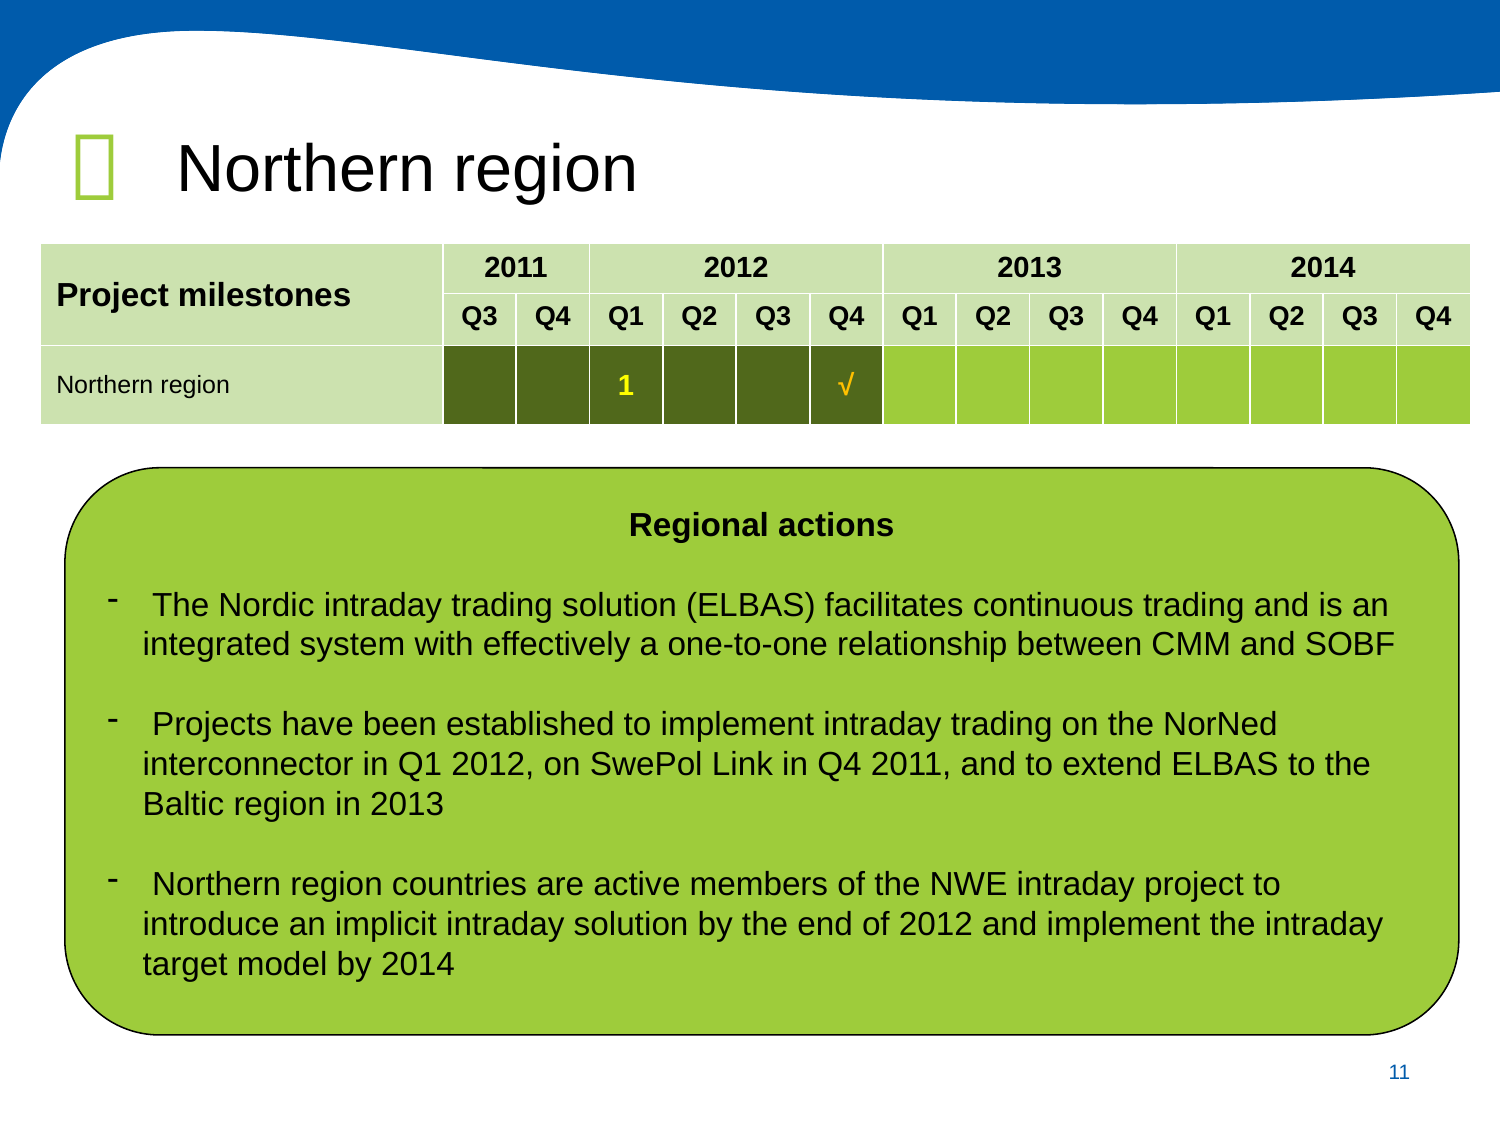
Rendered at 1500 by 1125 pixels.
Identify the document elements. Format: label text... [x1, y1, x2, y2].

table_header 2011 [444, 244, 589, 293]
table_cell [737, 346, 809, 424]
table_cell [1104, 346, 1176, 424]
table_cell Q4 [811, 294, 882, 345]
table_cell [1030, 346, 1102, 424]
table_cell Q3 [444, 294, 515, 345]
table_cell [1251, 346, 1322, 424]
text_box Regional actions The Nordic intraday trading solution (ELBAS) facilitates continuous trading and is an integrated system with effectively a one-to-one relationship between CMM and SOBF Projects have been established to implement intraday trading on the NorNed interconnector in Q1 2012, on SwePol Link in Q4 2011, and to extend ELBAS to the Baltic region in 2013 Northern region countries are active members of the NWE intraday project to introduce an implicit intraday solution by the end of 2012 and implement the intraday target model by 2014 [64, 467, 1459, 1035]
table_cell Q2 [1251, 294, 1322, 345]
table_cell √ [811, 346, 882, 424]
table_cell Q1 [884, 294, 955, 345]
table_cell Q2 [664, 294, 735, 345]
table_cell [1324, 346, 1396, 424]
table_cell Q1 [1177, 294, 1249, 345]
table_header Project milestones [41, 244, 442, 345]
table_cell [1397, 346, 1470, 424]
table_cell Northern region [41, 346, 442, 424]
title Northern region [160, 126, 1448, 244]
table_cell Q1 [590, 294, 662, 345]
table_cell 1 [590, 346, 662, 424]
table_cell [444, 346, 515, 424]
table_cell [517, 346, 589, 424]
table_header 2012 [590, 244, 882, 293]
table_cell Q3 [1030, 294, 1102, 345]
table_cell Q4 [517, 294, 589, 345]
table_cell [957, 346, 1029, 424]
table_cell Q3 [1324, 294, 1396, 345]
table_cell [664, 346, 735, 424]
table_cell Q4 [1397, 294, 1470, 345]
table_cell Q2 [957, 294, 1029, 345]
table_cell Q3 [737, 294, 809, 345]
table_header 2014 [1177, 244, 1470, 293]
table_cell [884, 346, 955, 424]
table_cell [1177, 346, 1249, 424]
table_header 2013 [884, 244, 1176, 293]
table_cell Q4 [1104, 294, 1176, 345]
